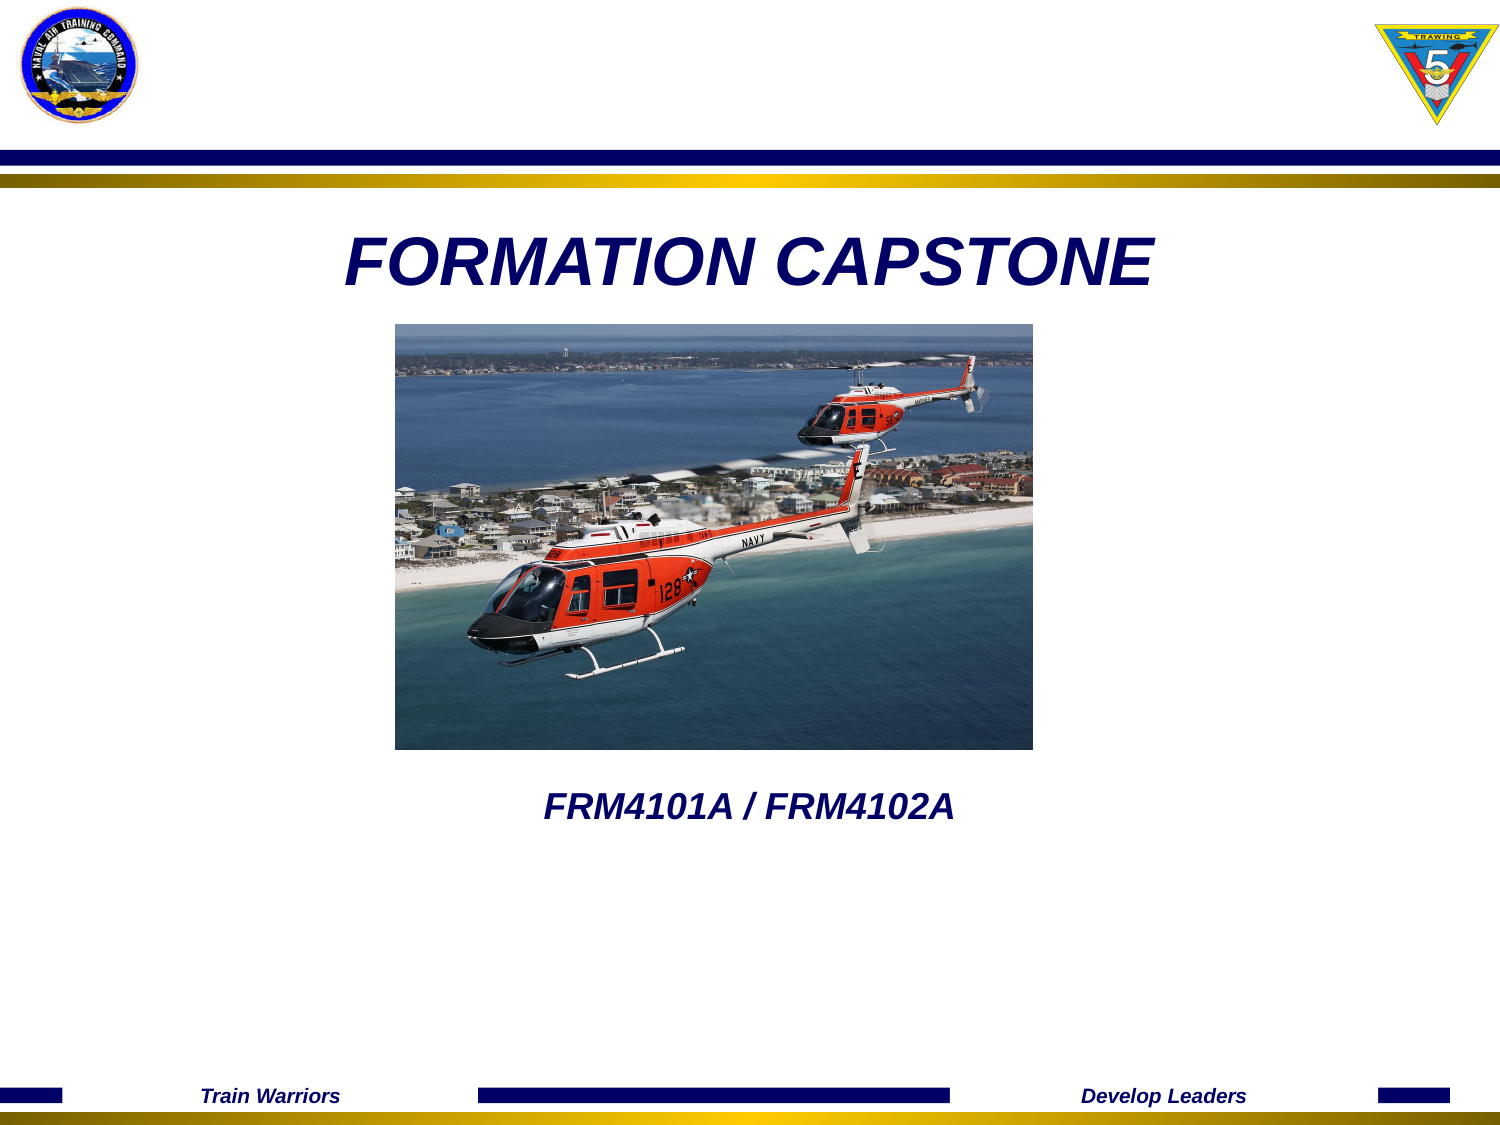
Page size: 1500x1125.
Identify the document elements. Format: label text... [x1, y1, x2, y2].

title FORMATION CAPSTONE [111, 136, 1388, 380]
picture [16, 5, 142, 125]
picture [1374, 24, 1500, 126]
picture [395, 324, 1033, 750]
list FRM4101A / FRM4102A [224, 774, 1276, 876]
